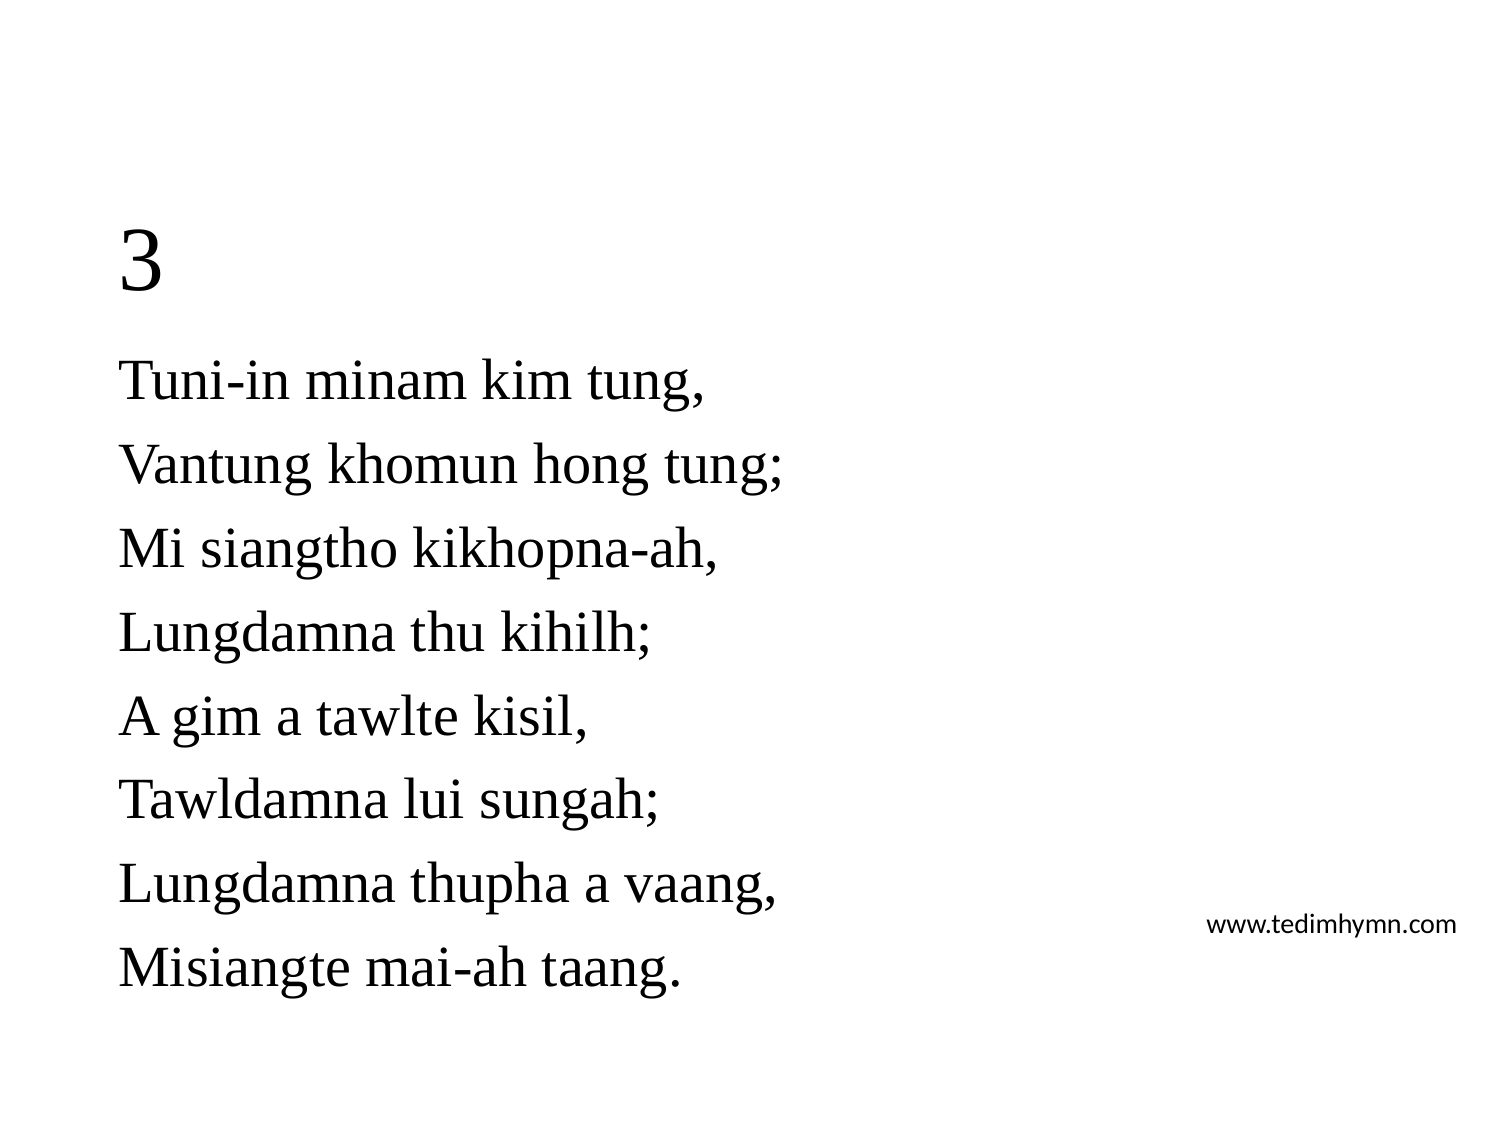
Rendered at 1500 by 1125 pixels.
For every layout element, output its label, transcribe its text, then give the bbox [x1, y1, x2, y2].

text_box www.tedimhymn.com [1191, 897, 1500, 947]
title 3 [103, 200, 1397, 322]
list Tuni-in minam kim tung, Vantung khomun hong tung; Mi siangtho kikhopna-ah, Lungdamna thu kihilh; A gim a tawlte kisil, Tawldamna lui sungah; Lungdamna thupha a vaang, Misiangte mai-ah taang. [103, 341, 1459, 878]
